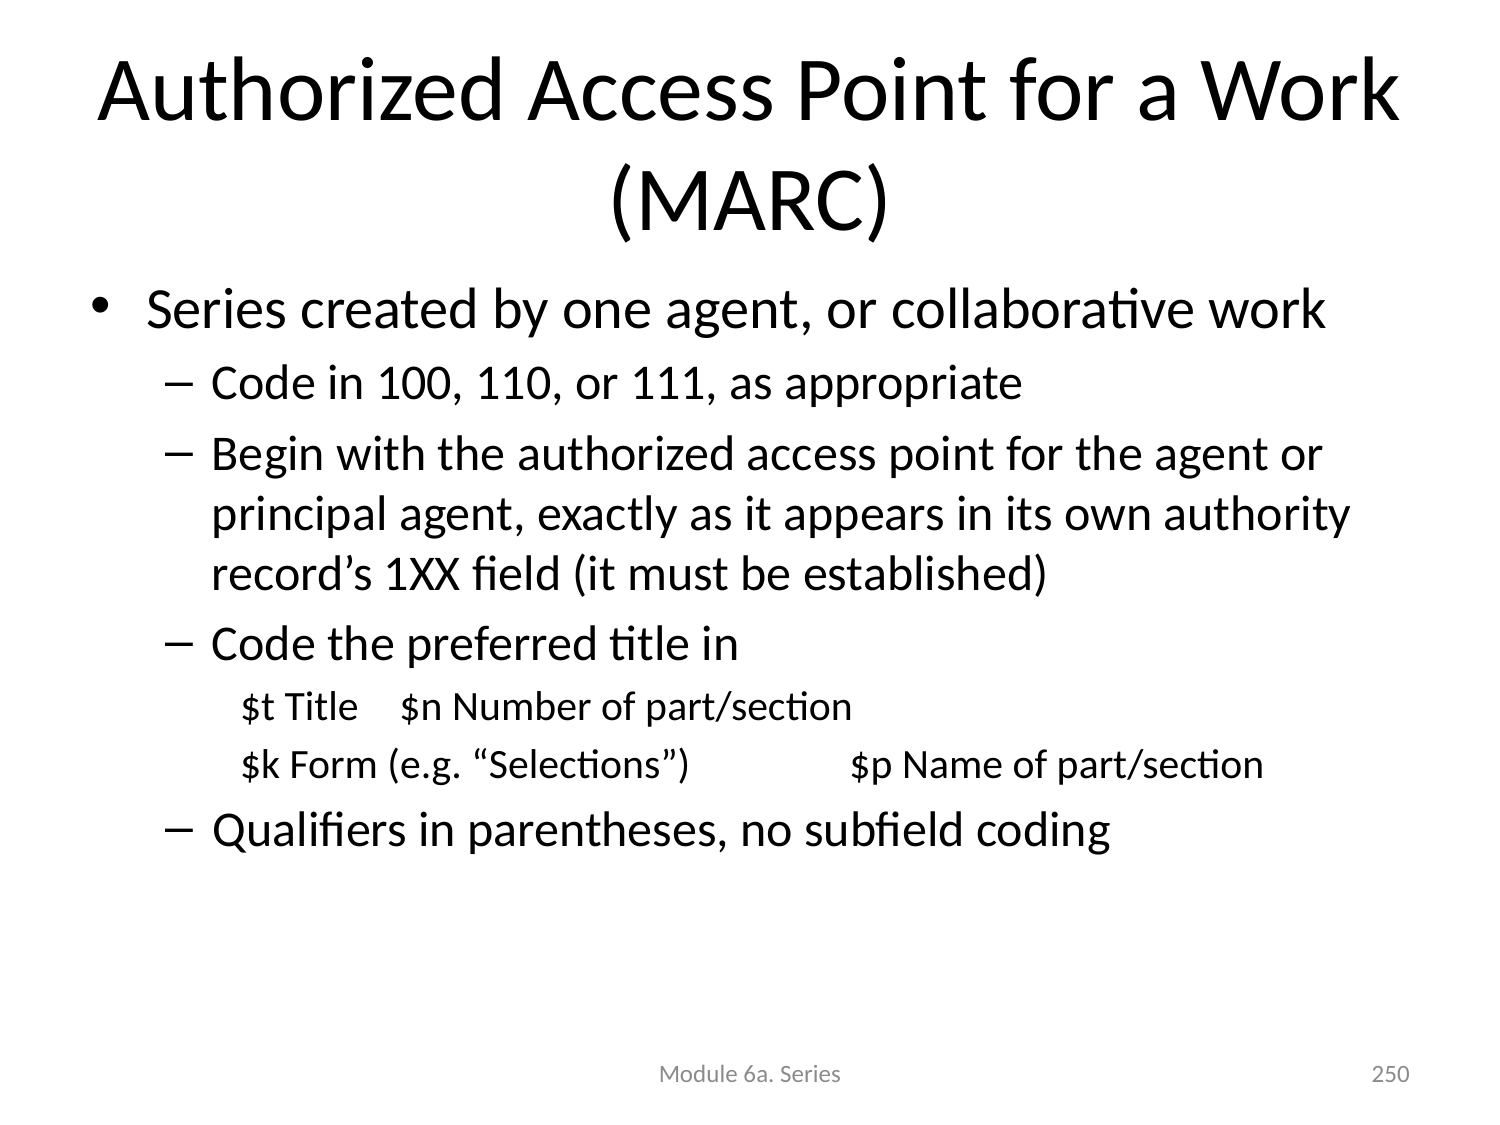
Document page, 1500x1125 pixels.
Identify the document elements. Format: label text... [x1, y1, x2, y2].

footer Module 6a. Series [512, 1042, 988, 1103]
slide_number 250 [1074, 1042, 1425, 1103]
list Series created by one agent, or collaborative work Code in 100, 110, or 111, as appropriate Begin with the authorized access point for the agent or principal agent, exactly as it appears in its own authority record’s 1XX field (it must be established) Code the preferred title in $t Title $n Number of part/section $k Form (e.g. “Selections”) $p Name of part/section Qualifiers in parentheses, no subfield coding [74, 262, 1426, 1006]
title Authorized Access Point for a Work (MARC) [74, 44, 1426, 233]
